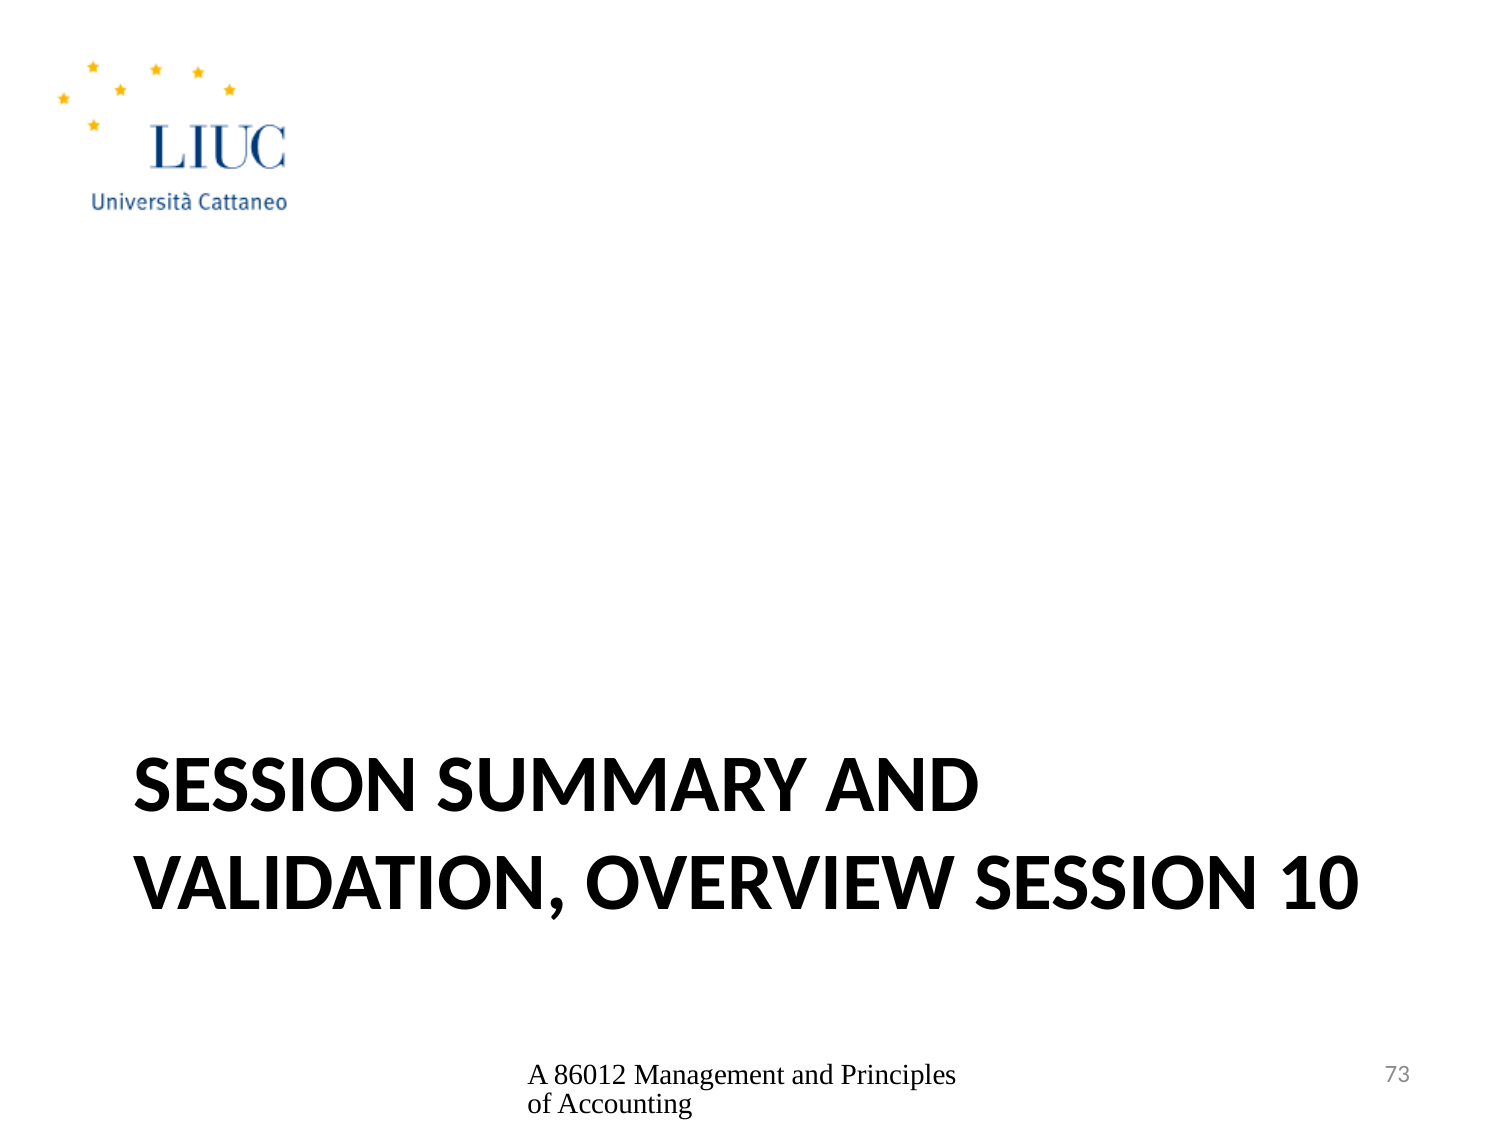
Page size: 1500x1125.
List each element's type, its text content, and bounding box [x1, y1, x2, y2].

title Session summary and validation, Overview session 10 [118, 722, 1394, 947]
footer A 86012 Management and Principles of Accounting [512, 1042, 988, 1103]
picture [35, 38, 311, 230]
slide_number 73 [1074, 1042, 1425, 1103]
